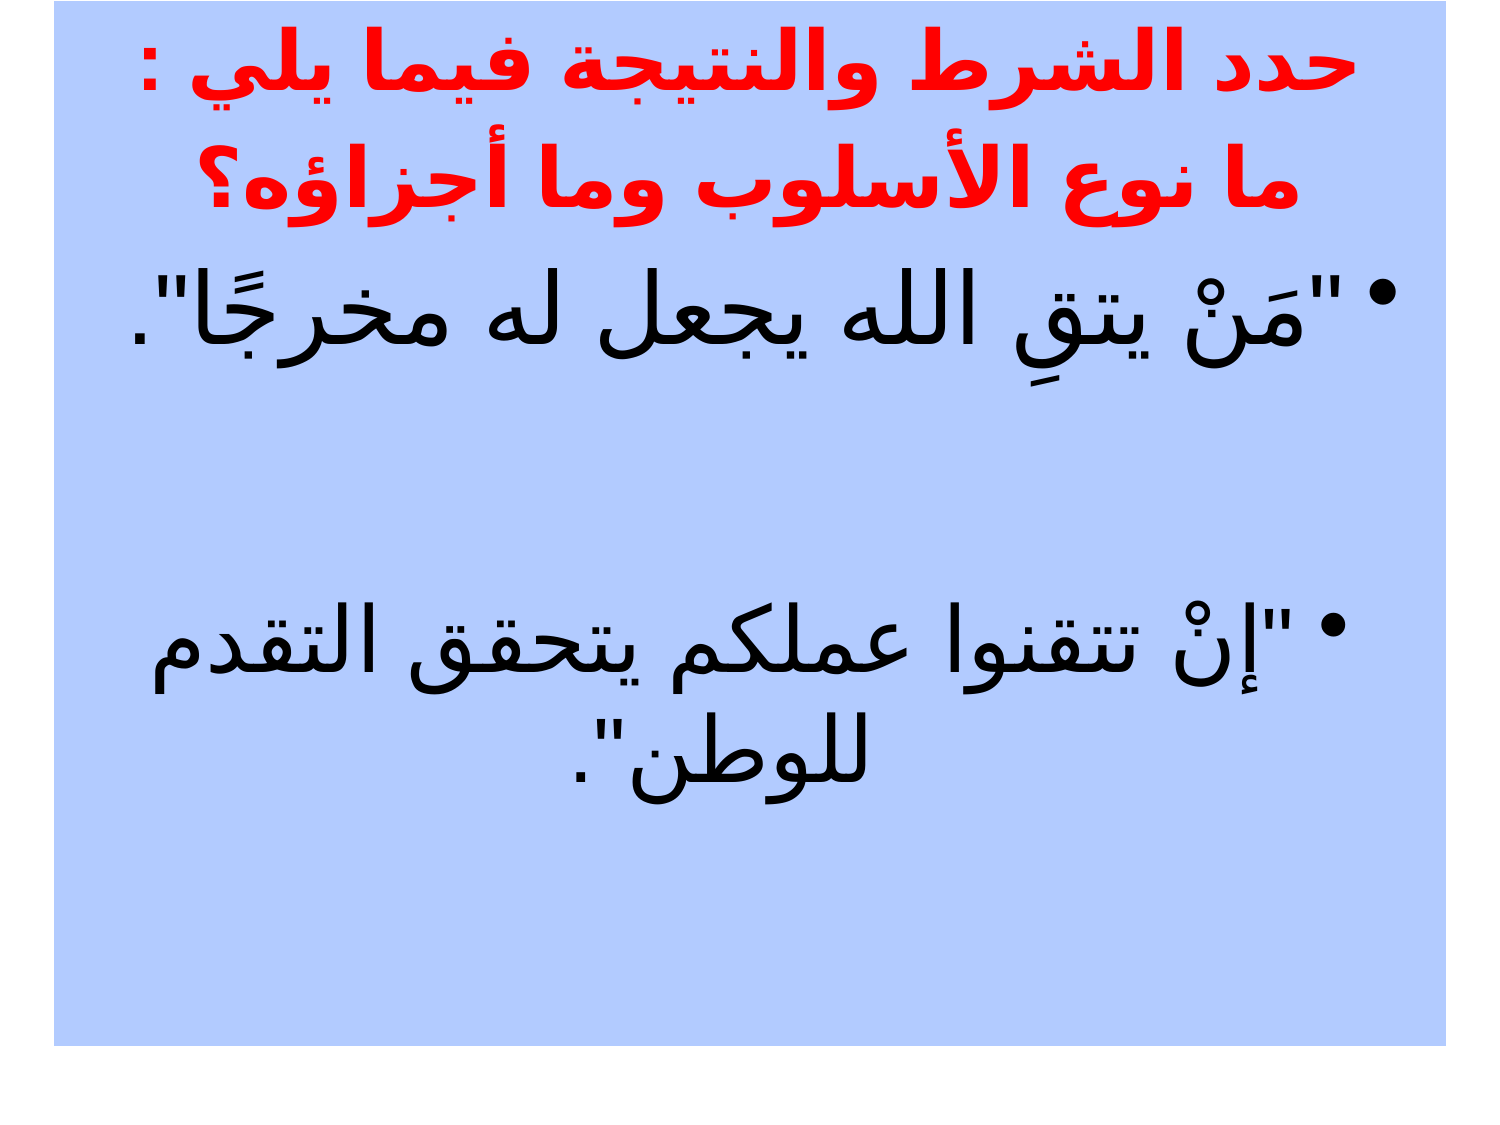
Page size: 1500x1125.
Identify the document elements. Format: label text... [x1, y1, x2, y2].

list حدد الشرط والنتيجة فيما يلي : ما نوع الأسلوب وما أجزاؤه؟ "مَنْ يتقِ الله يجعل له مخرجًا". "إنْ تتقنوا عملكم يتحقق التقدم للوطن". [0, 0, 1500, 1125]
